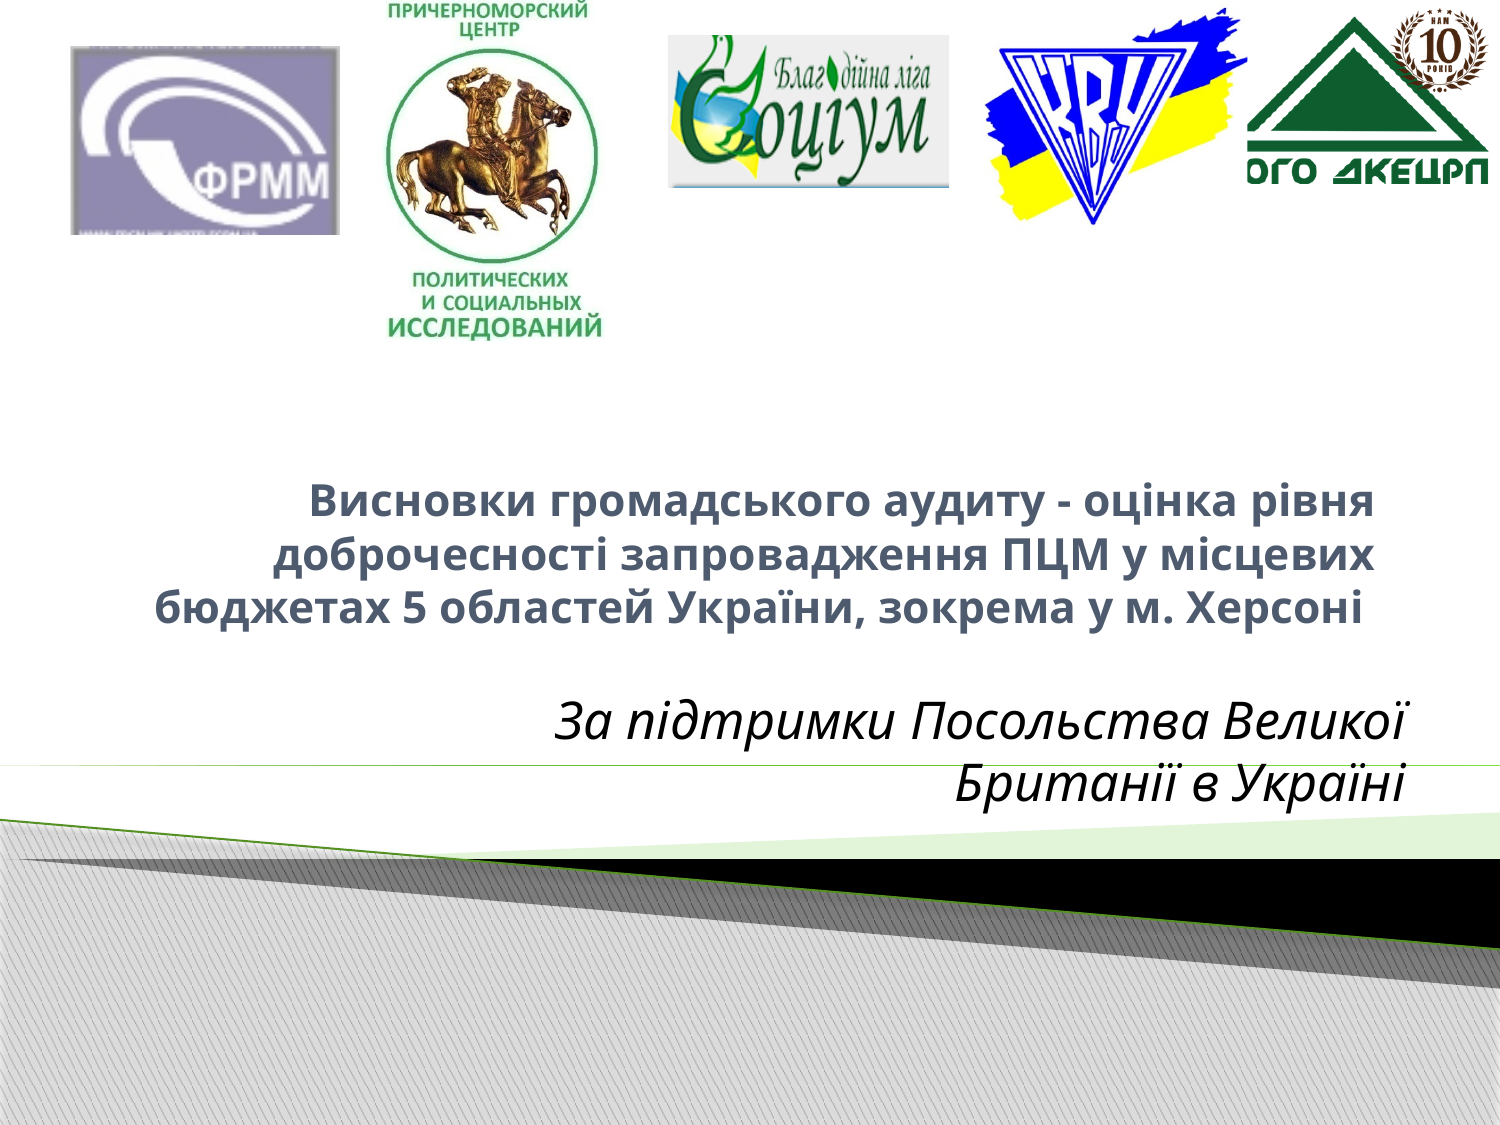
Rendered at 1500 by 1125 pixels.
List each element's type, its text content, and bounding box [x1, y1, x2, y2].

picture [667, 34, 950, 188]
picture [70, 46, 341, 235]
picture [5, 859, 363, 890]
title Висновки громадського аудиту - оцінка рівня доброчесності запровадження ПЦМ у місцевих бюджетах 5 областей України, зокрема у м. Херсоні [117, 398, 1393, 640]
picture [1264, 944, 1500, 989]
picture [374, 0, 608, 342]
subtitle За підтримки Посольства Великої Британії в Україні [363, 679, 1414, 968]
picture [960, 0, 1500, 235]
